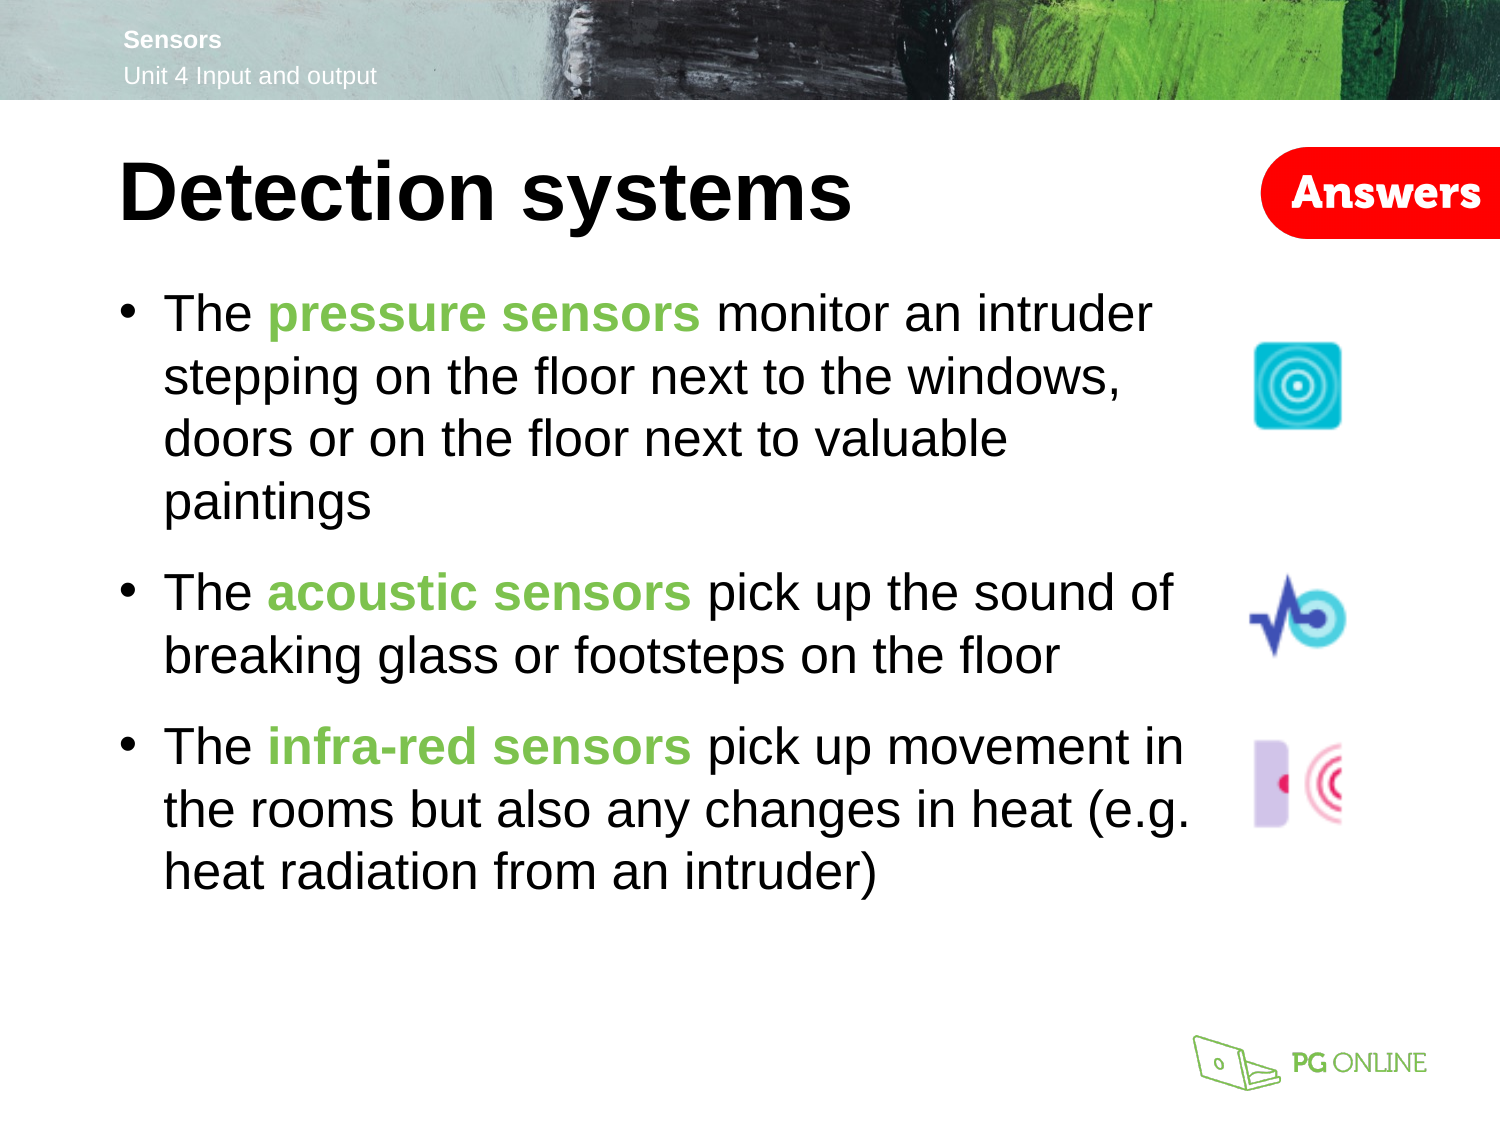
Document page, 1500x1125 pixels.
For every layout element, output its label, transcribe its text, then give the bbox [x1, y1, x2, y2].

picture [1240, 562, 1356, 678]
list Detection systems [118, 148, 1401, 259]
picture [1260, 147, 1500, 239]
picture [0, 0, 1500, 100]
picture [1240, 329, 1356, 445]
picture [1240, 726, 1356, 842]
list The pressure sensors monitor an intruder stepping on the floor next to the windows, doors or on the floor next to valuable paintings The acoustic sensors pick up the sound of breaking glass or footsteps on the floor The infra-red sensors pick up movement in the rooms but also any changes in heat (e.g. heat radiation from an intruder) [118, 279, 1208, 847]
picture [1192, 1035, 1427, 1091]
